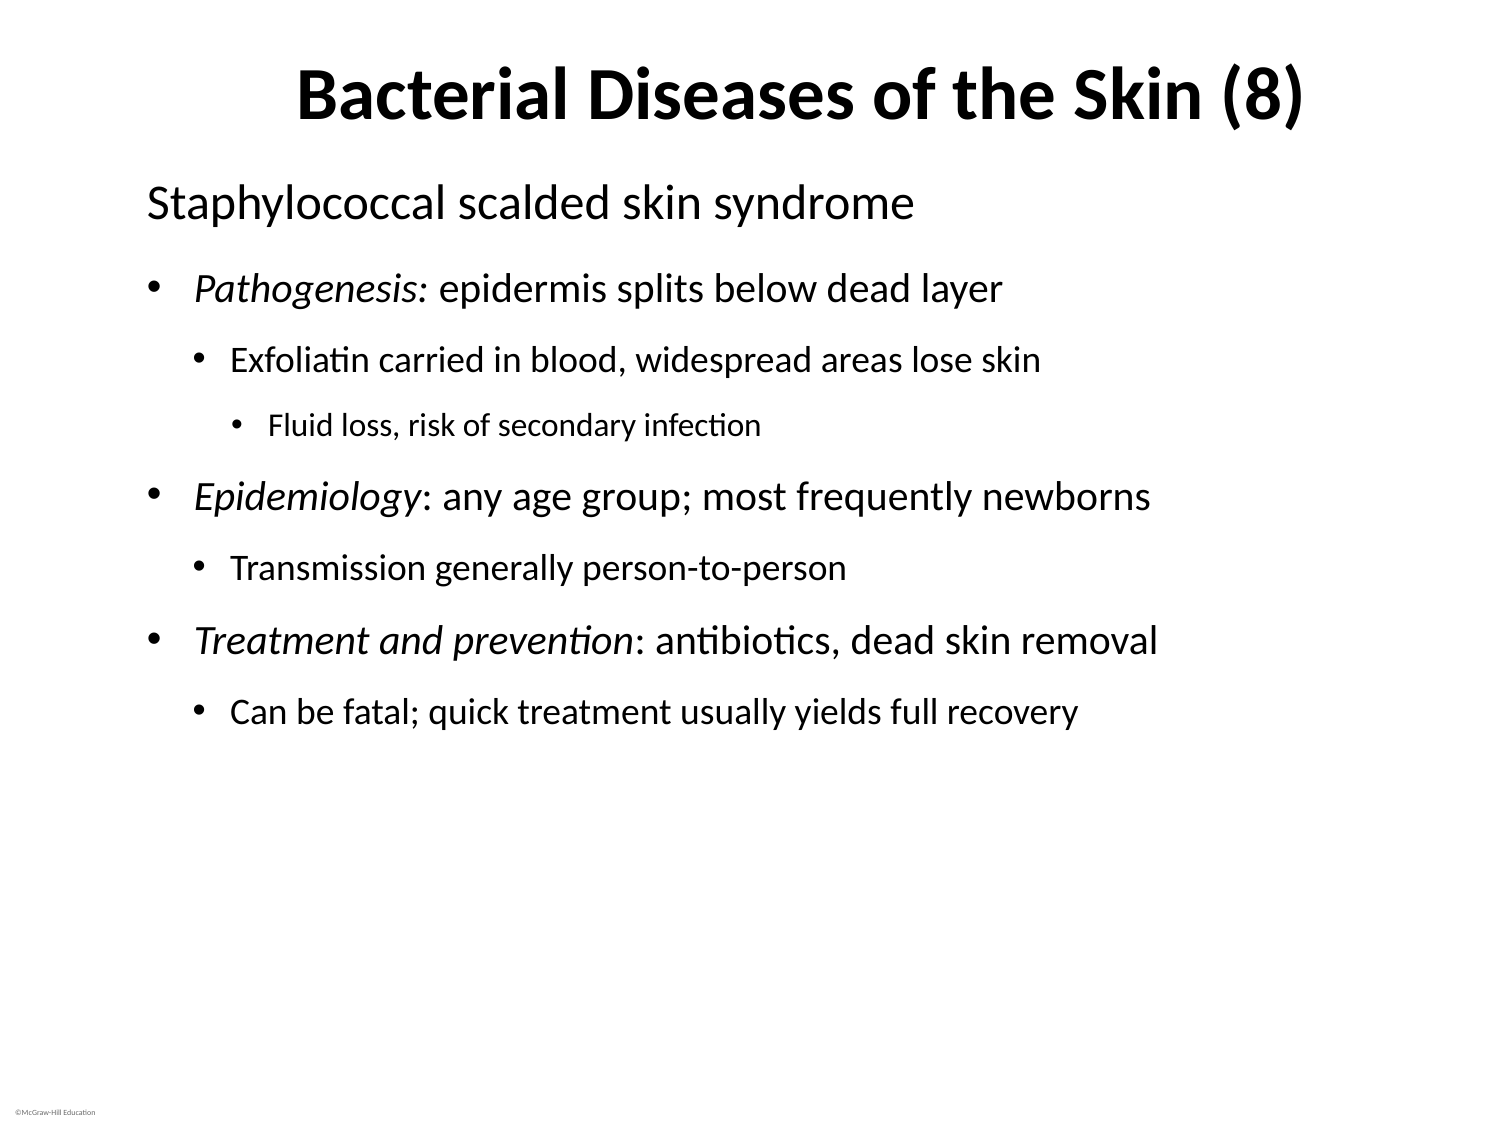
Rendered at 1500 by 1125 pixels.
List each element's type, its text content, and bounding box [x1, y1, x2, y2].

list Staphylococcal scalded skin syndrome Pathogenesis: epidermis splits below dead layer Exfoliatin carried in blood, widespread areas lose skin Fluid loss, risk of secondary infection Epidemiology: any age group; most frequently newborns Transmission generally person-to-person Treatment and prevention: antibiotics, dead skin removal Can be fatal; quick treatment usually yields full recovery [132, 162, 1220, 750]
title Bacterial Diseases of the Skin (8) [281, 37, 1323, 138]
